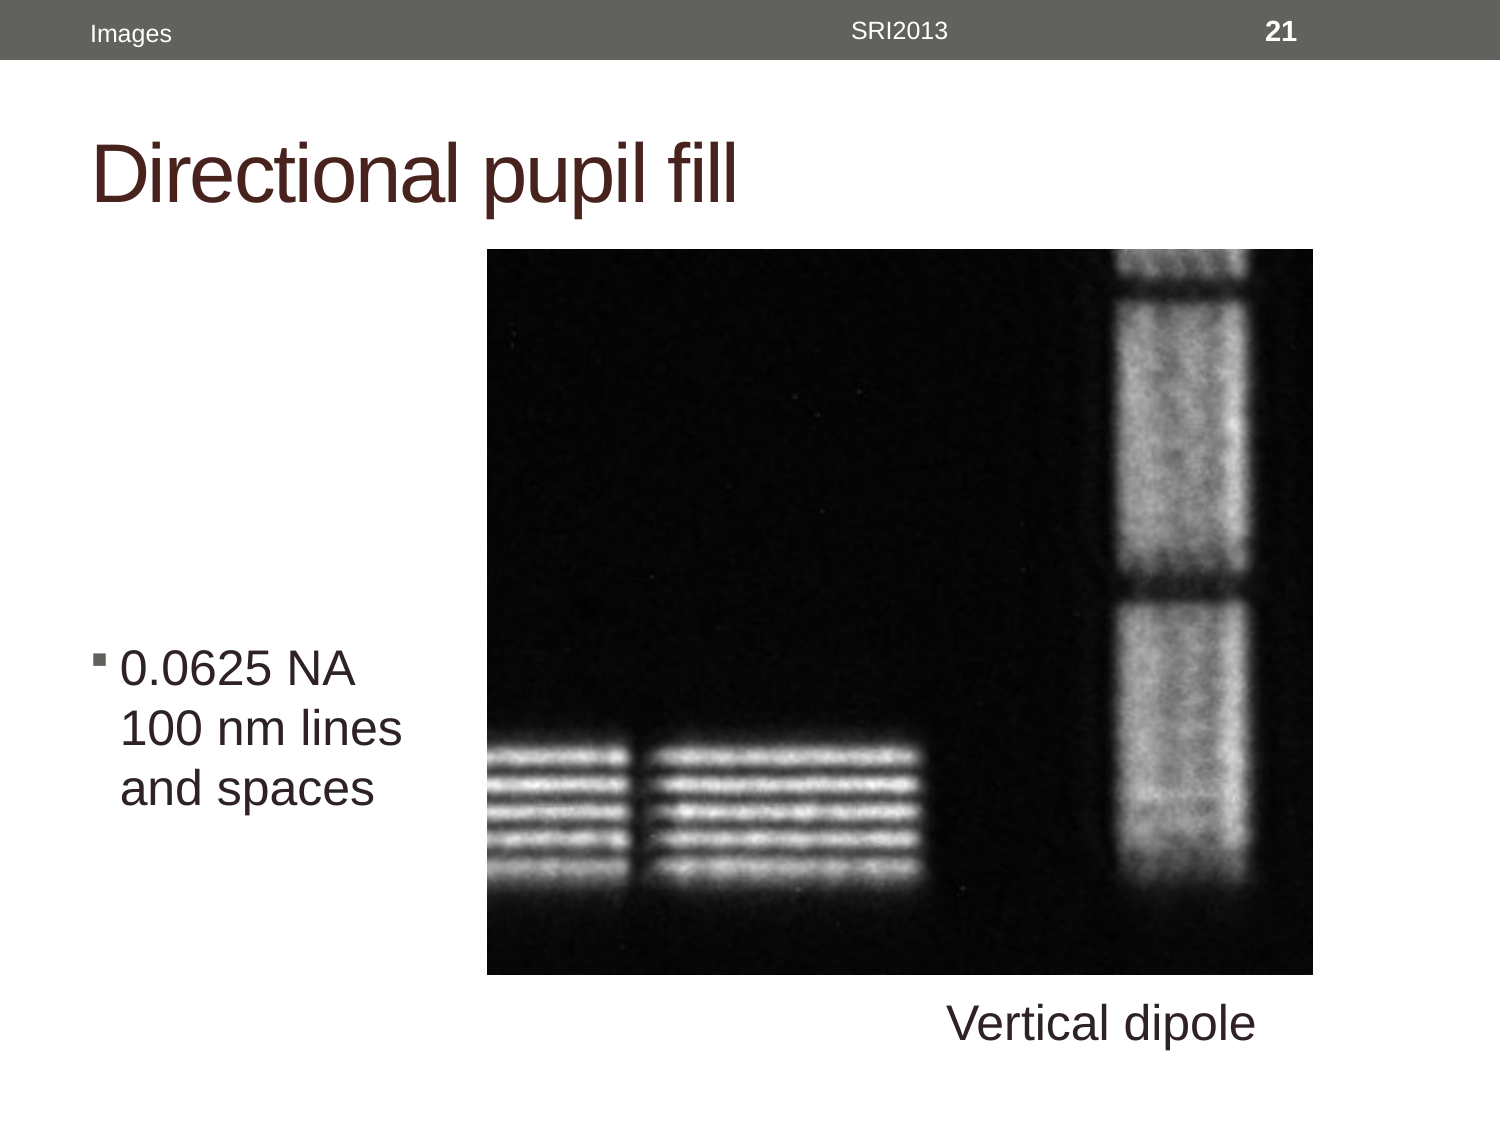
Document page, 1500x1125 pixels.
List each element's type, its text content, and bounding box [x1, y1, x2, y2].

slide_number 21 [1250, 3, 1425, 57]
footer SRI2013 [562, 3, 1238, 57]
text_box Vertical dipole [931, 982, 1355, 1058]
text_box Images [74, 5, 502, 60]
title Directional pupil fill [75, 87, 1425, 250]
text_box 0.0625 NA 100 nm lines and spaces [74, 628, 427, 823]
picture [487, 249, 1313, 976]
